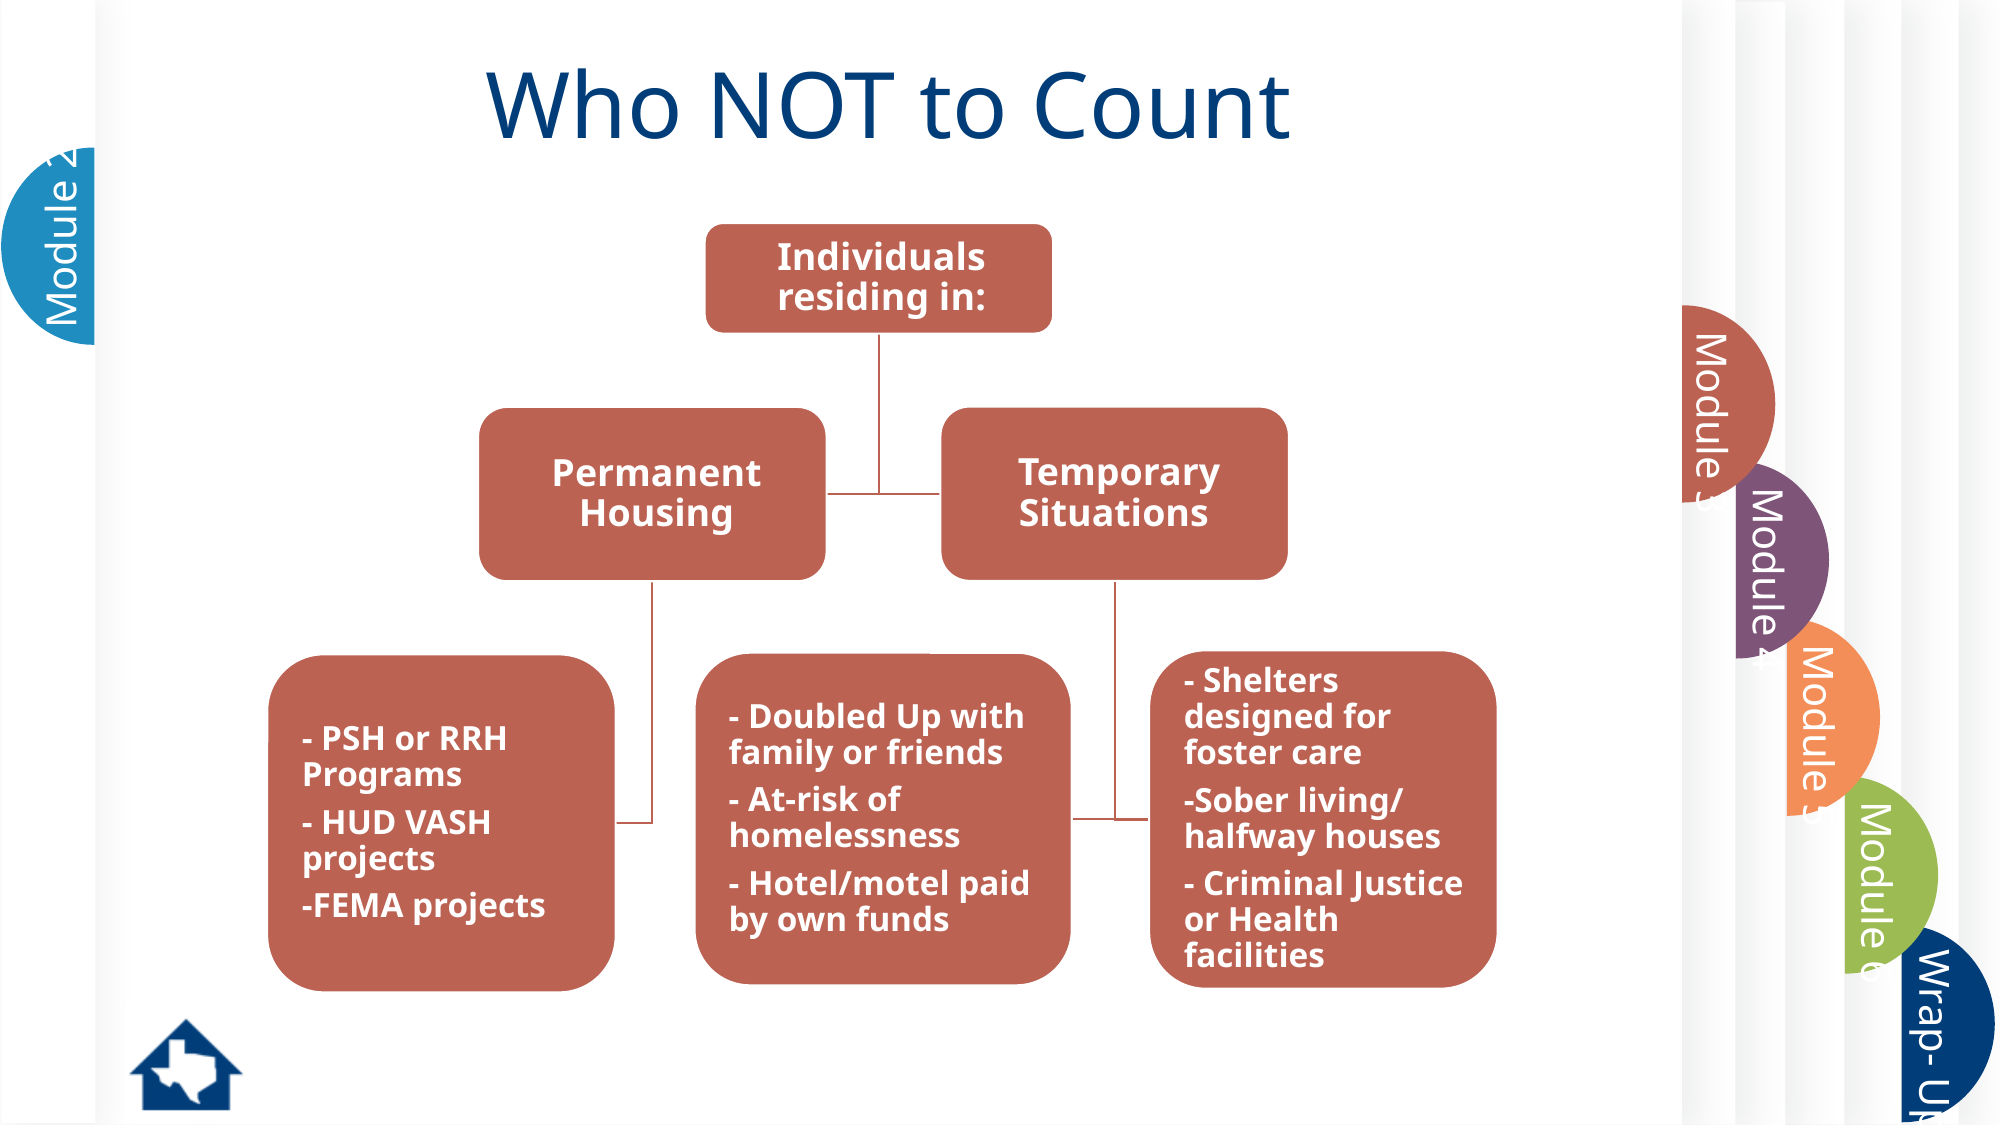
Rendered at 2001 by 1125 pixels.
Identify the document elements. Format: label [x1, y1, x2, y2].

text_box [1, 0, 1994, 1125]
text_box [266, 166, 1700, 1050]
